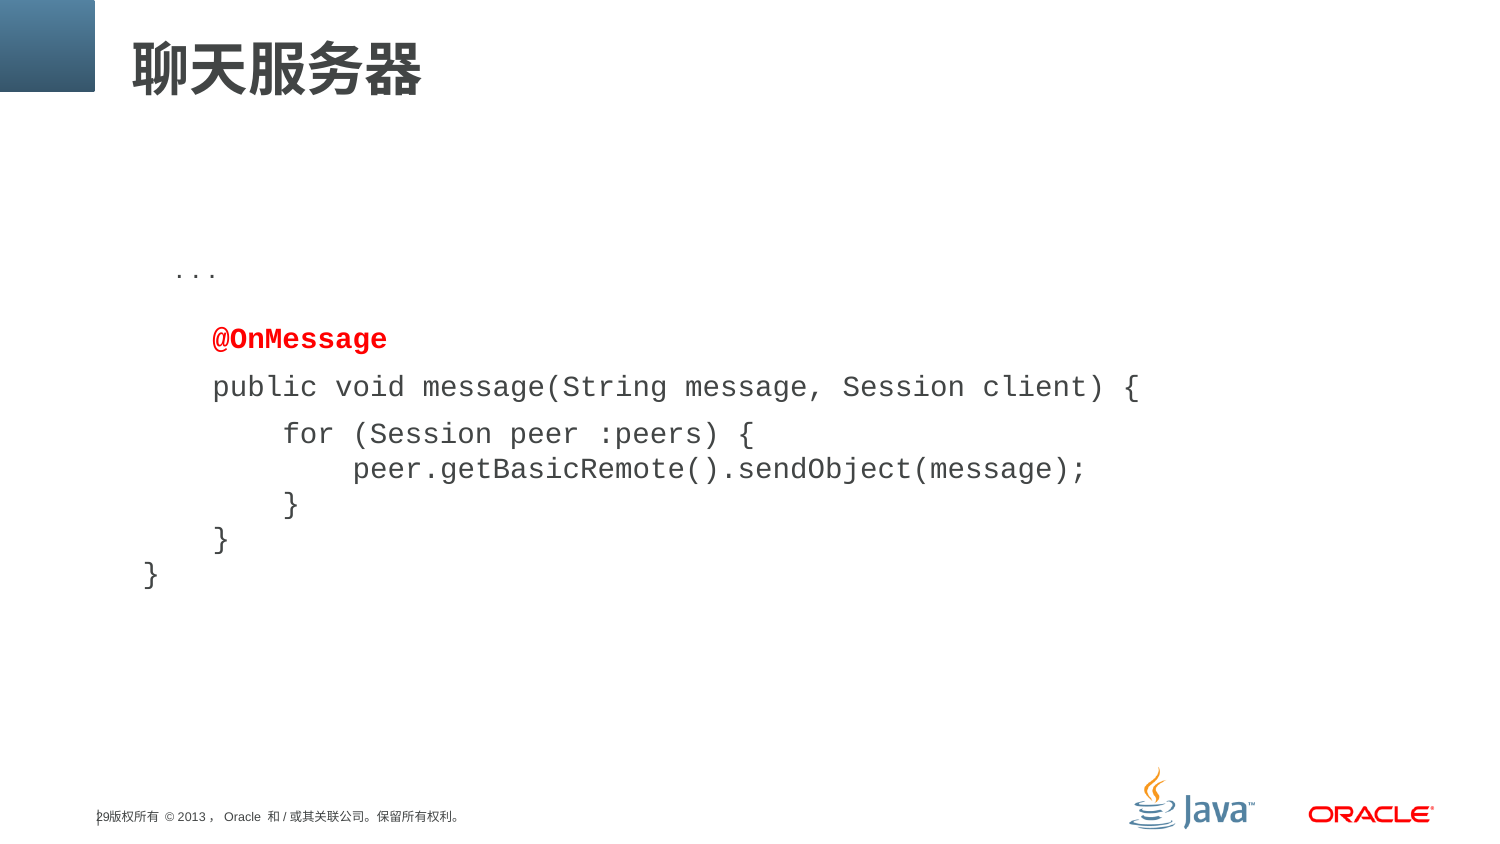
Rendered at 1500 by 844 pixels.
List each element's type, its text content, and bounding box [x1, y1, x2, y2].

picture [1293, 790, 1445, 838]
title 聊天服务器 [131, 40, 1482, 107]
list . . . @OnMessage public void message(String message, Session client) { for (Session peer :peers) { peer.getBasicRemote().sendObject(message); } } } [131, 249, 1482, 753]
picture [1109, 762, 1266, 834]
